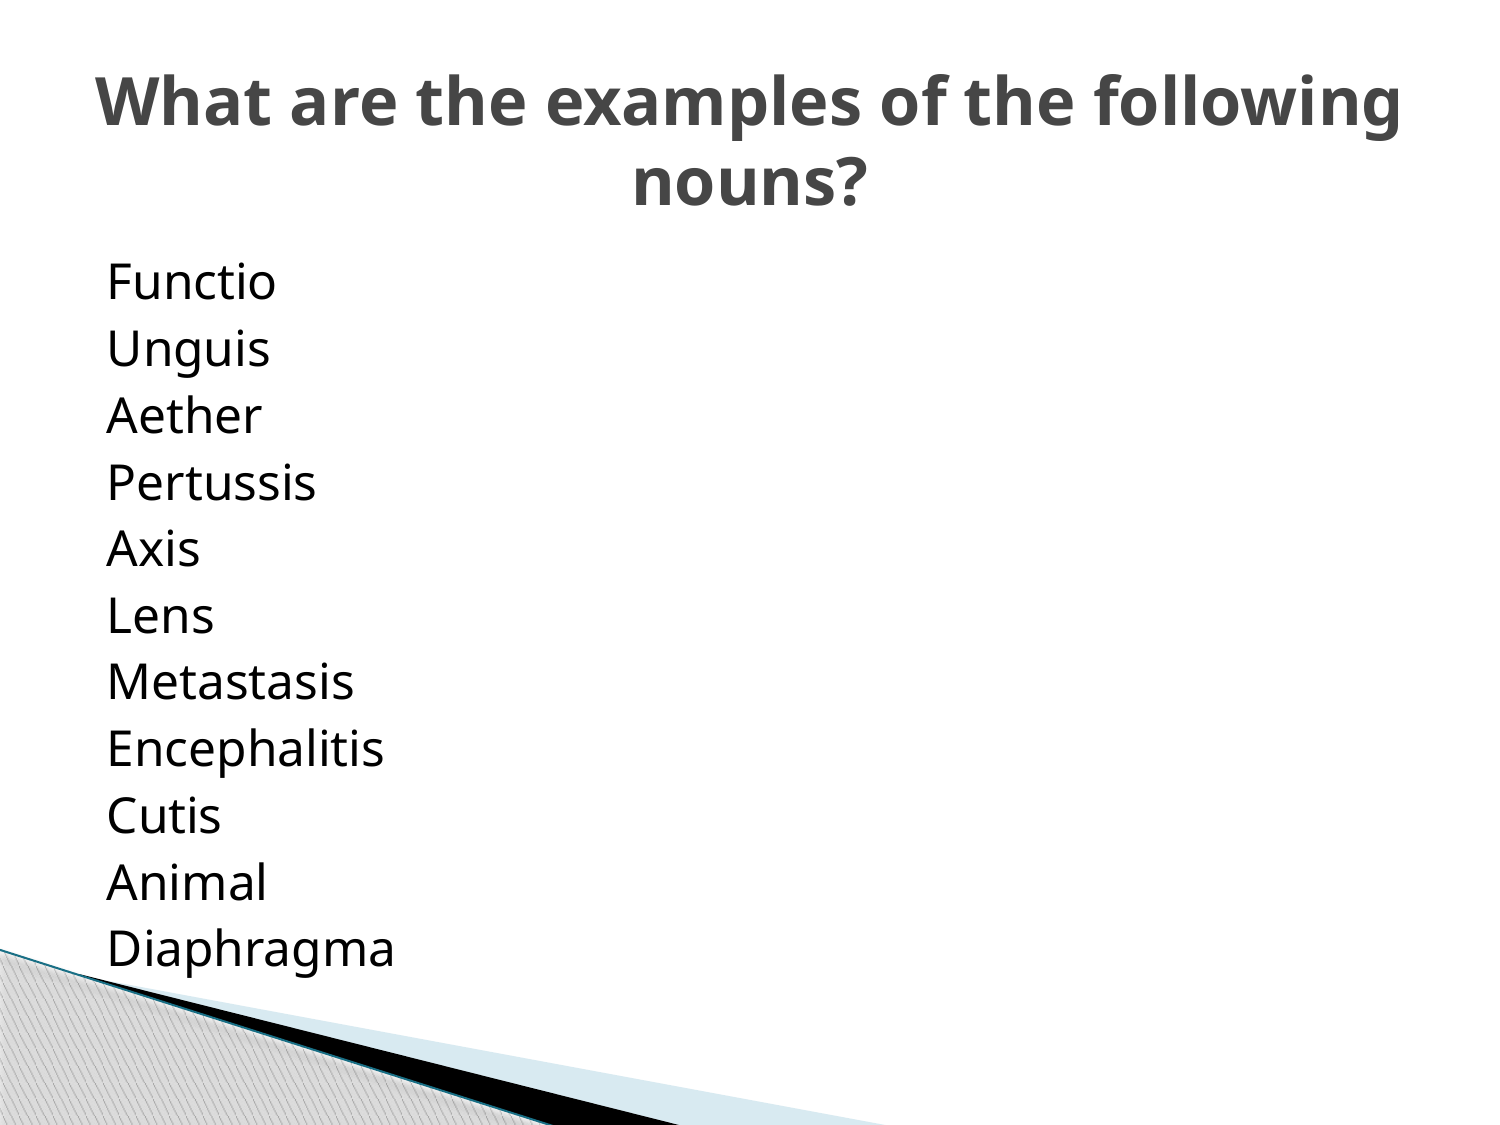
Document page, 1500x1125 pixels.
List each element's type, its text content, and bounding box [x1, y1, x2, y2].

list Functio Unguis Aether Pertussis Axis Lens Metastasis Encephalitis Cutis Animal Diaphragma [75, 243, 1425, 986]
title What are the examples of the following nouns? [75, 45, 1425, 233]
